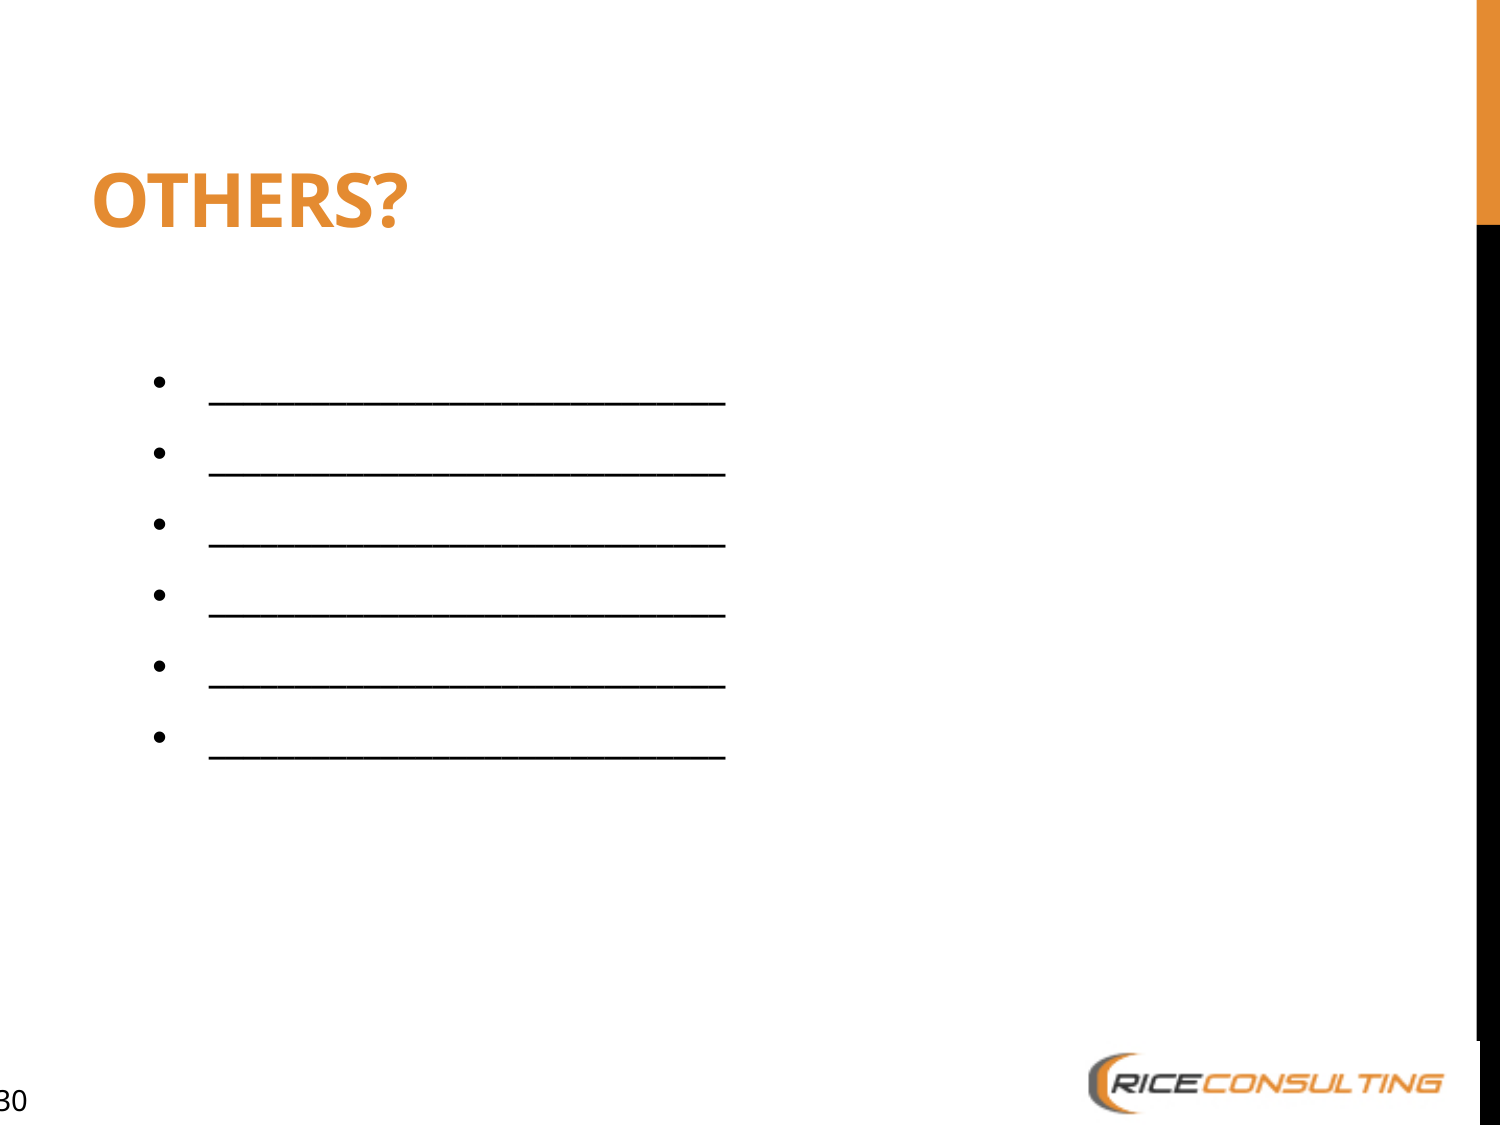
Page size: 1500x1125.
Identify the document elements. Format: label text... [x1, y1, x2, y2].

picture [1062, 1041, 1480, 1125]
list ______________________________ ______________________________ ______________________________ ______________________________ ______________________________ ______________________________ [137, 350, 1413, 1025]
title Others? [75, 24, 1025, 250]
